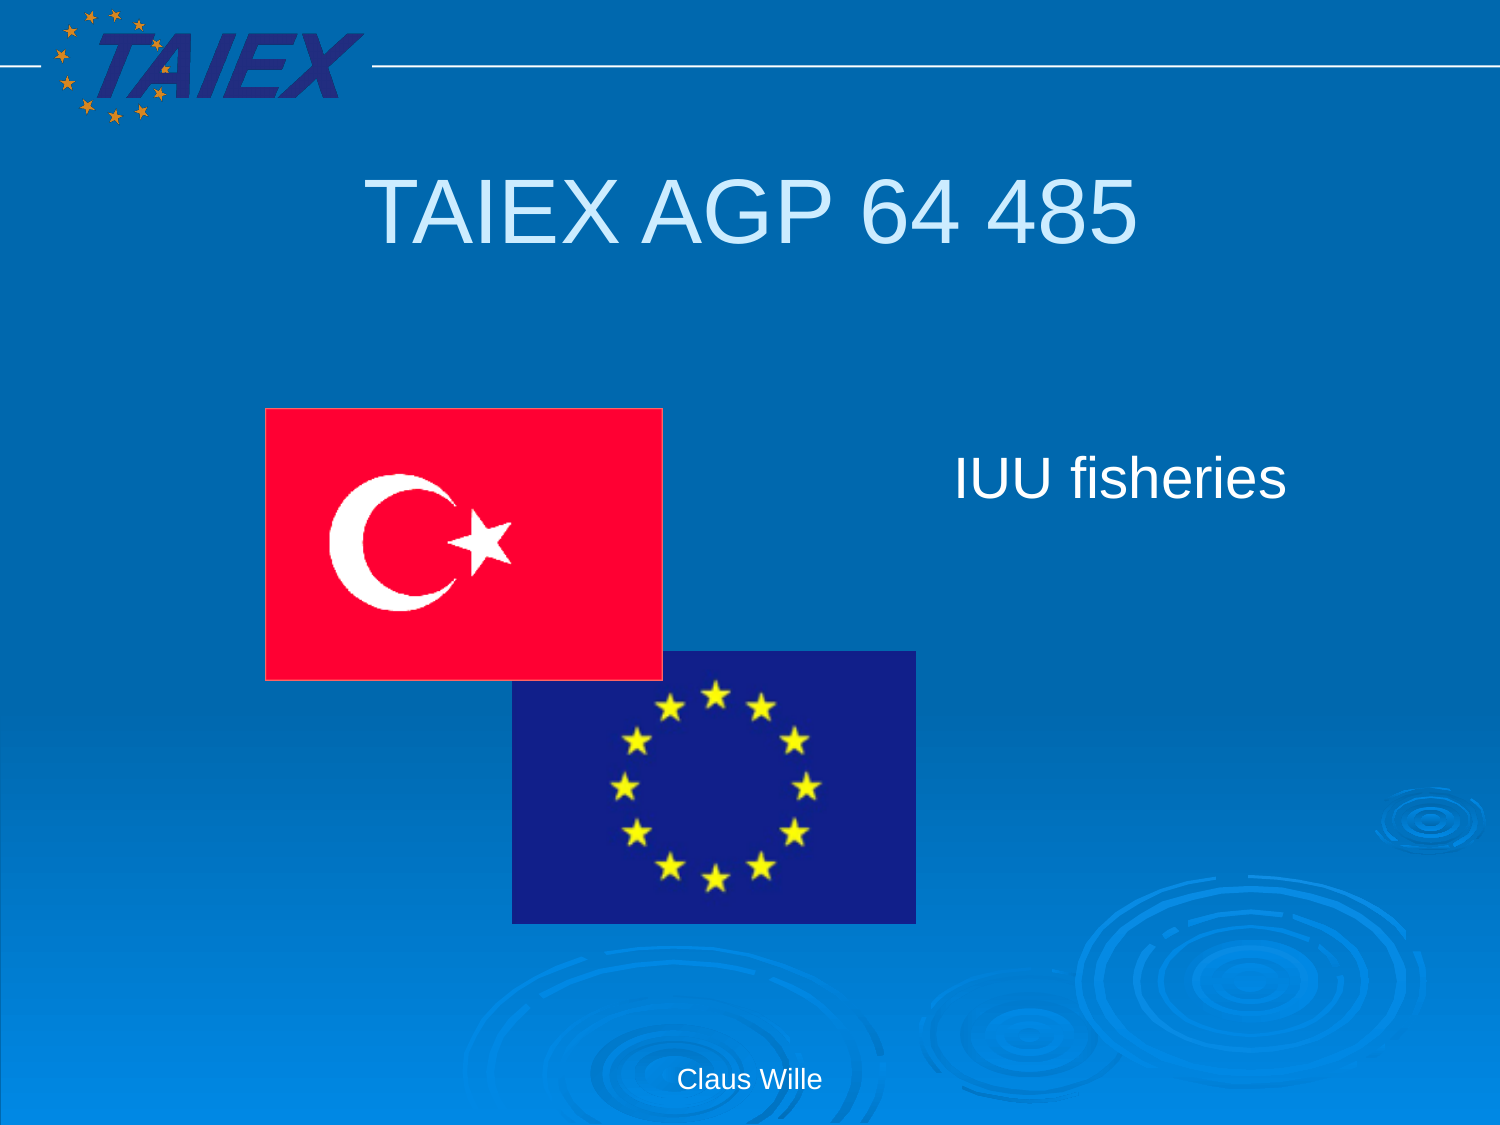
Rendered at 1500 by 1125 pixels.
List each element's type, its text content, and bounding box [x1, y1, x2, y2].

footer Claus Wille [512, 1024, 988, 1103]
picture [53, 0, 366, 133]
title TAIEX AGP 64 485 [76, 113, 1428, 301]
picture [265, 408, 916, 924]
text_box IUU fisheries [938, 432, 1388, 518]
